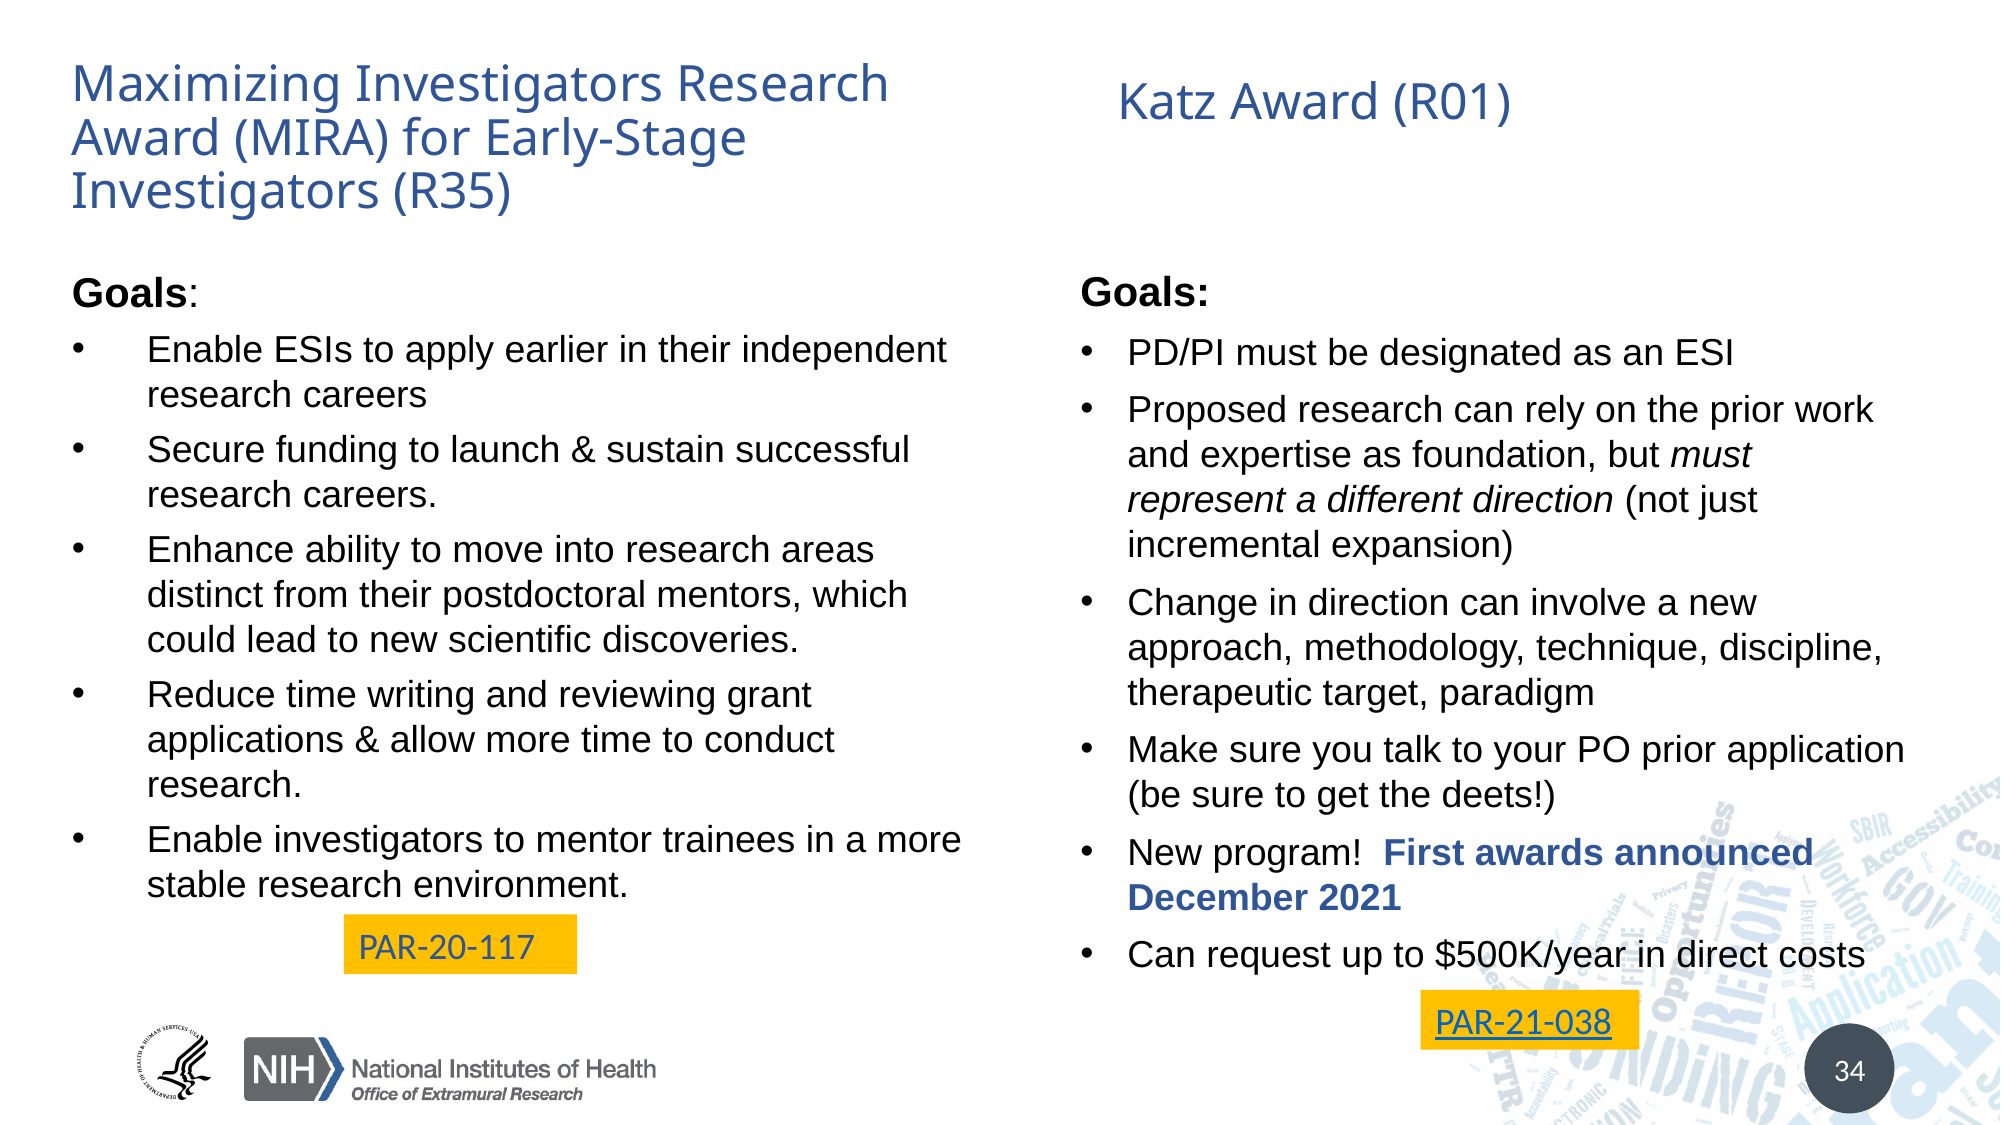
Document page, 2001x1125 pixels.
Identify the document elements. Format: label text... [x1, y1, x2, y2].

text_box PAR-21-038 [1420, 989, 1640, 1050]
text_box Katz Award (R01) [1102, 33, 1914, 174]
picture [233, 1023, 663, 1110]
text_box PAR-20-117 [343, 914, 578, 975]
picture [137, 1025, 211, 1100]
list Goals: Enable ESIs to apply earlier in their independent research careers Secure funding to launch & sustain successful research careers. Enhance ability to move into research areas distinct from their postdoctoral mentors, which could lead to new scientific discoveries. Reduce time writing and reviewing grant applications & allow more time to conduct research. Enable investigators to mentor trainees in a more stable research environment. [56, 257, 1000, 975]
text_box Goals: PD/PI must be designated as an ESI Proposed research can rely on the prior work and expertise as foundation, but must represent a different direction (not just incremental expansion) Change in direction can involve a new approach, methodology, technique, discipline, therapeutic target, paradigm Make sure you talk to your PO prior application (be sure to get the deets!) New program! First awards announced December 2021 Can request up to $500K/year in direct costs [1065, 257, 1924, 983]
title Maximizing Investigators Research Award (MIRA) for Early-Stage Investigators (R35) [56, 68, 961, 209]
